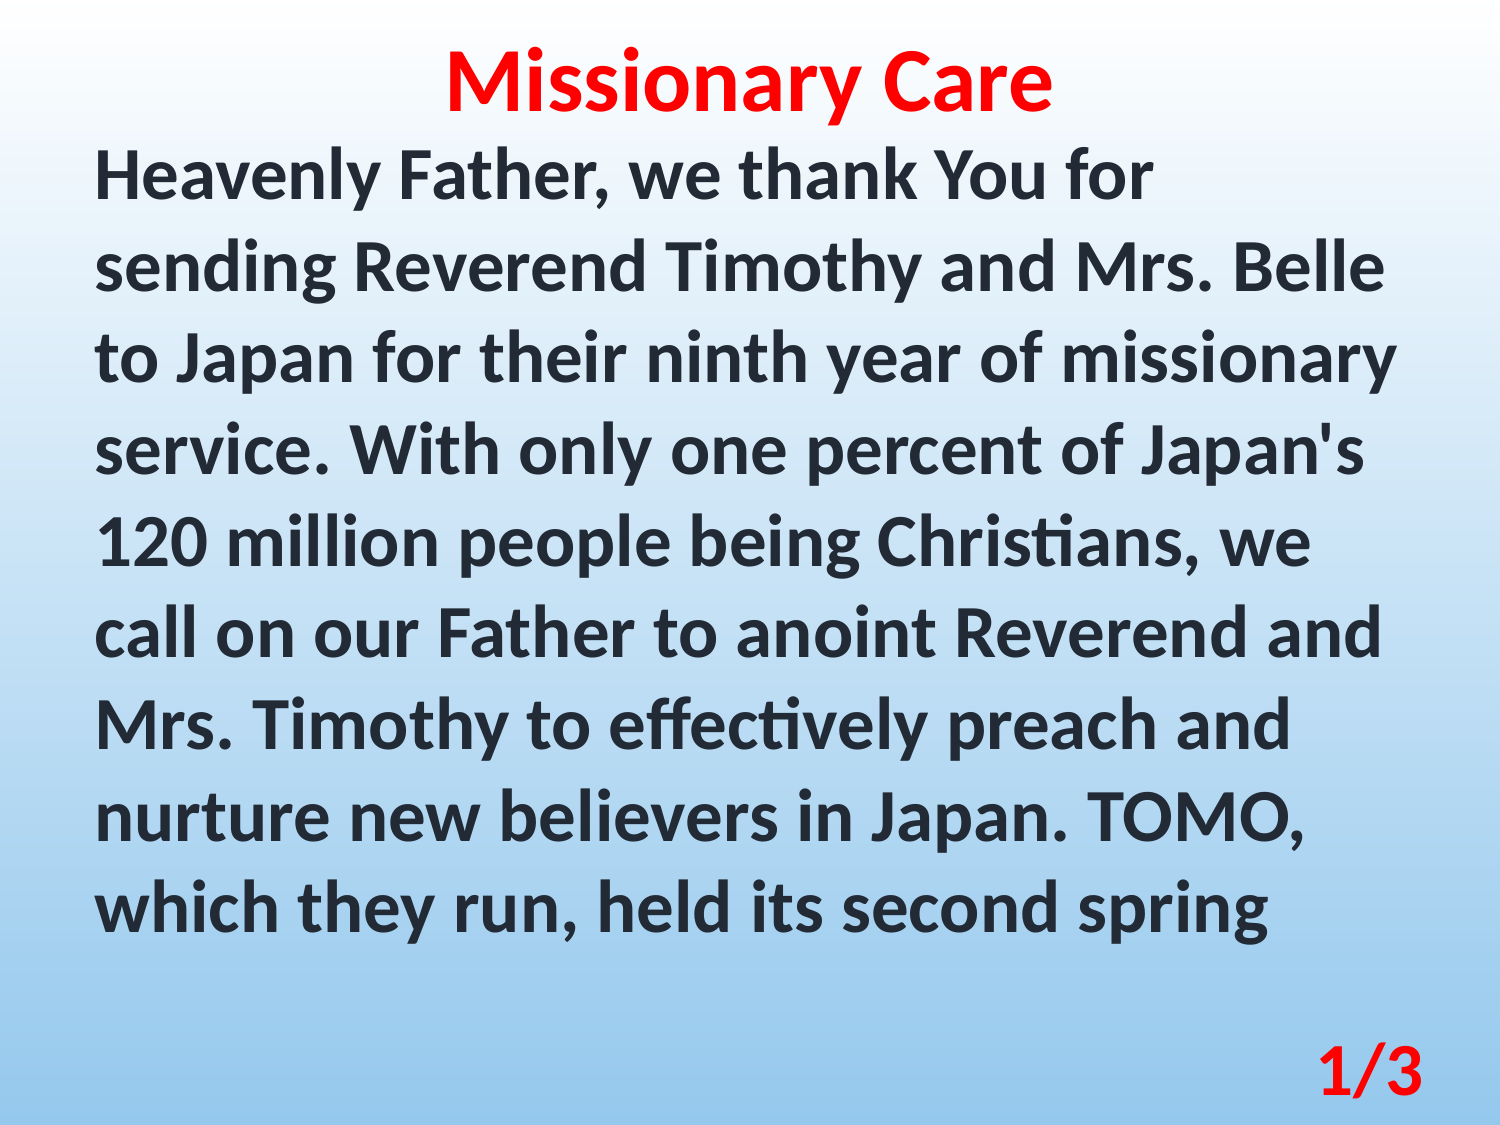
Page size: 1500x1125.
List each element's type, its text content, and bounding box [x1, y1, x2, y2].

list Heavenly Father, we thank You for sending Reverend Timothy and Mrs. Belle to Japan for their ninth year of missionary service. With only one percent of Japan's 120 million people being Christians, we call on our Father to anoint Reverend and Mrs. Timothy to effectively preach and nurture new believers in Japan. TOMO, which they run, held its second spring [79, 116, 1419, 1042]
text_box 1/3 [1300, 1012, 1474, 1118]
text_box Missionary Care [0, 34, 1500, 116]
